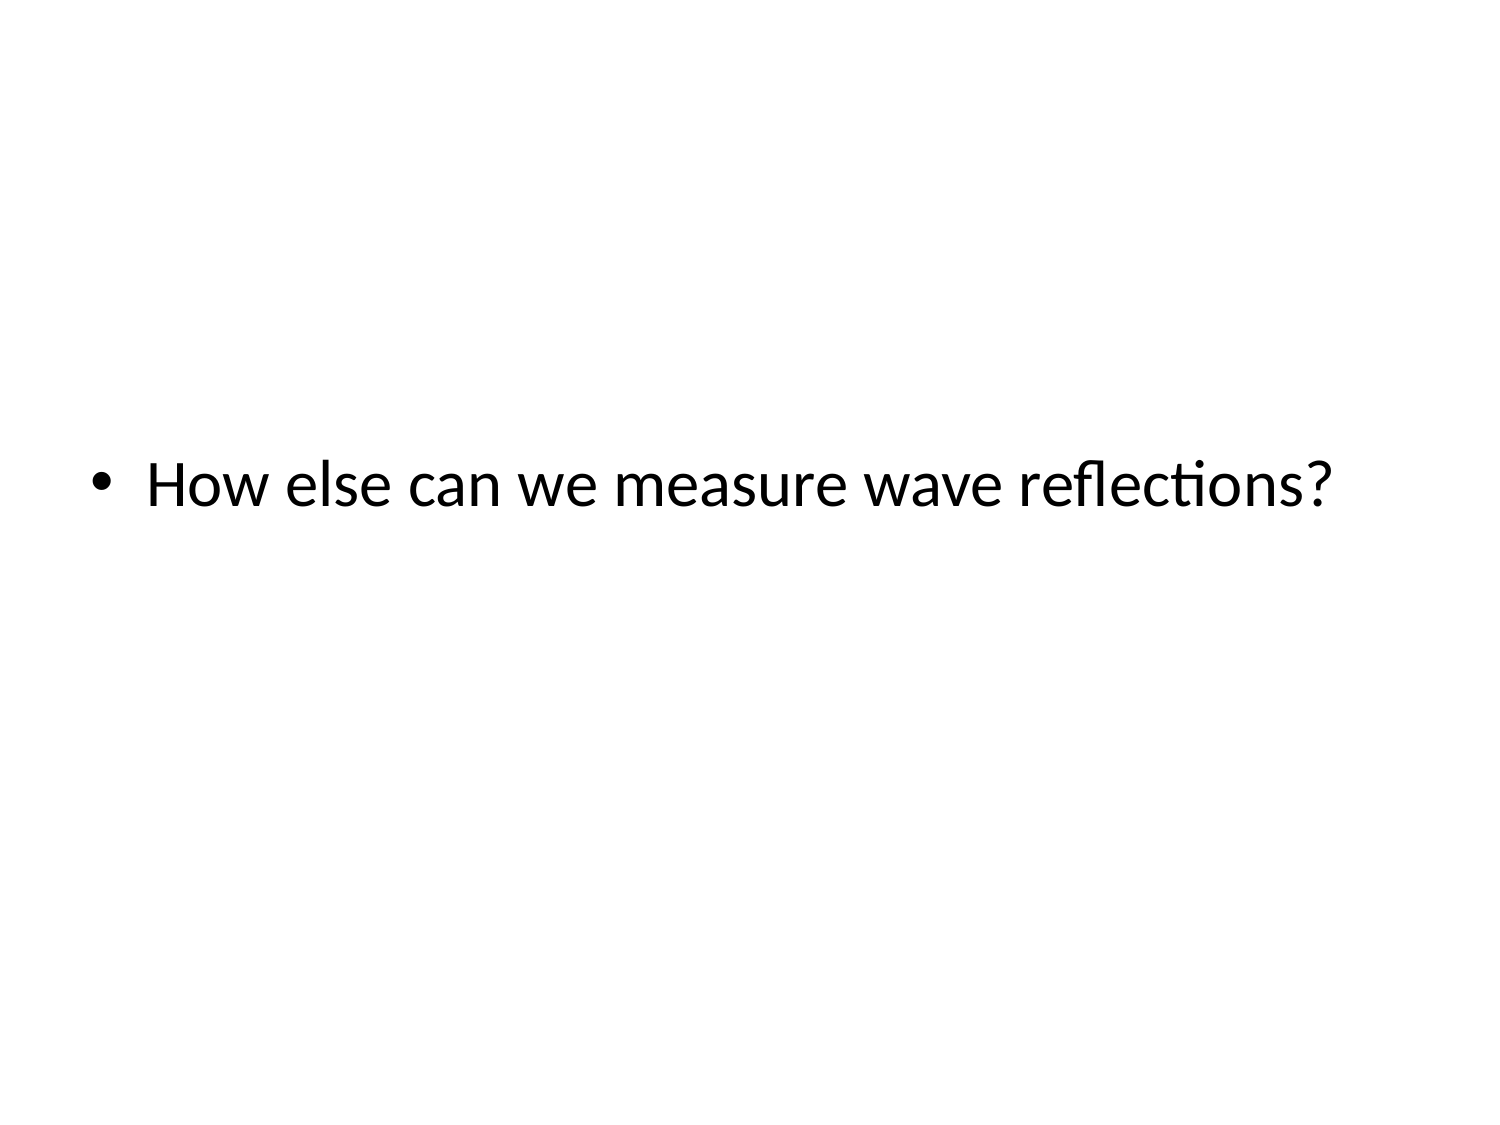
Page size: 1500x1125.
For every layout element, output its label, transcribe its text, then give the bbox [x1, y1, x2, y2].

list How else can we measure wave reflections? [75, 432, 1425, 1125]
